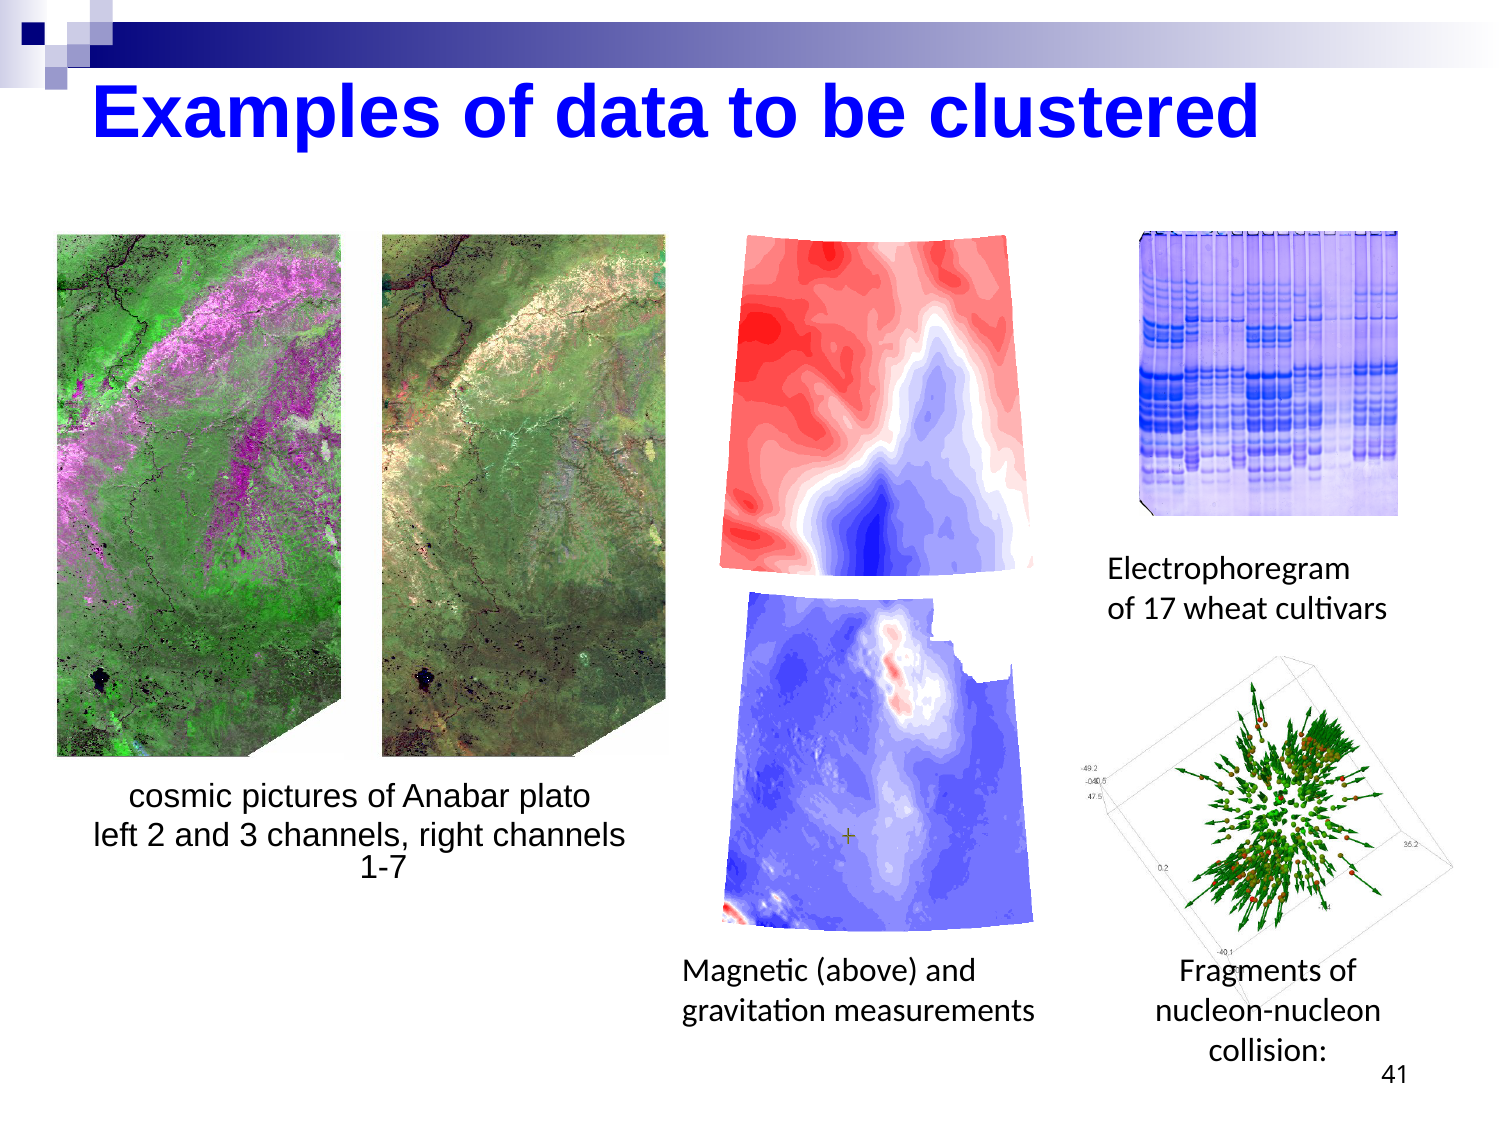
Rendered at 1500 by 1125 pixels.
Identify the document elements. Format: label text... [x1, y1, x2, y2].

title Examples of data to be clustered [76, 31, 1427, 185]
list cosmic pictures of Anabar plato left 2 and 3 channels, right channels 1-7 [64, 774, 656, 870]
slide_number 41 [1074, 1025, 1425, 1100]
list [1080, 656, 1454, 1017]
text_box Electrophoregram of 17 wheat cultivars [1092, 538, 1474, 634]
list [1139, 231, 1398, 516]
picture [52, 231, 669, 760]
text_box Magnetic (above) and gravitation measurements [667, 940, 1069, 1036]
picture [714, 219, 1047, 951]
